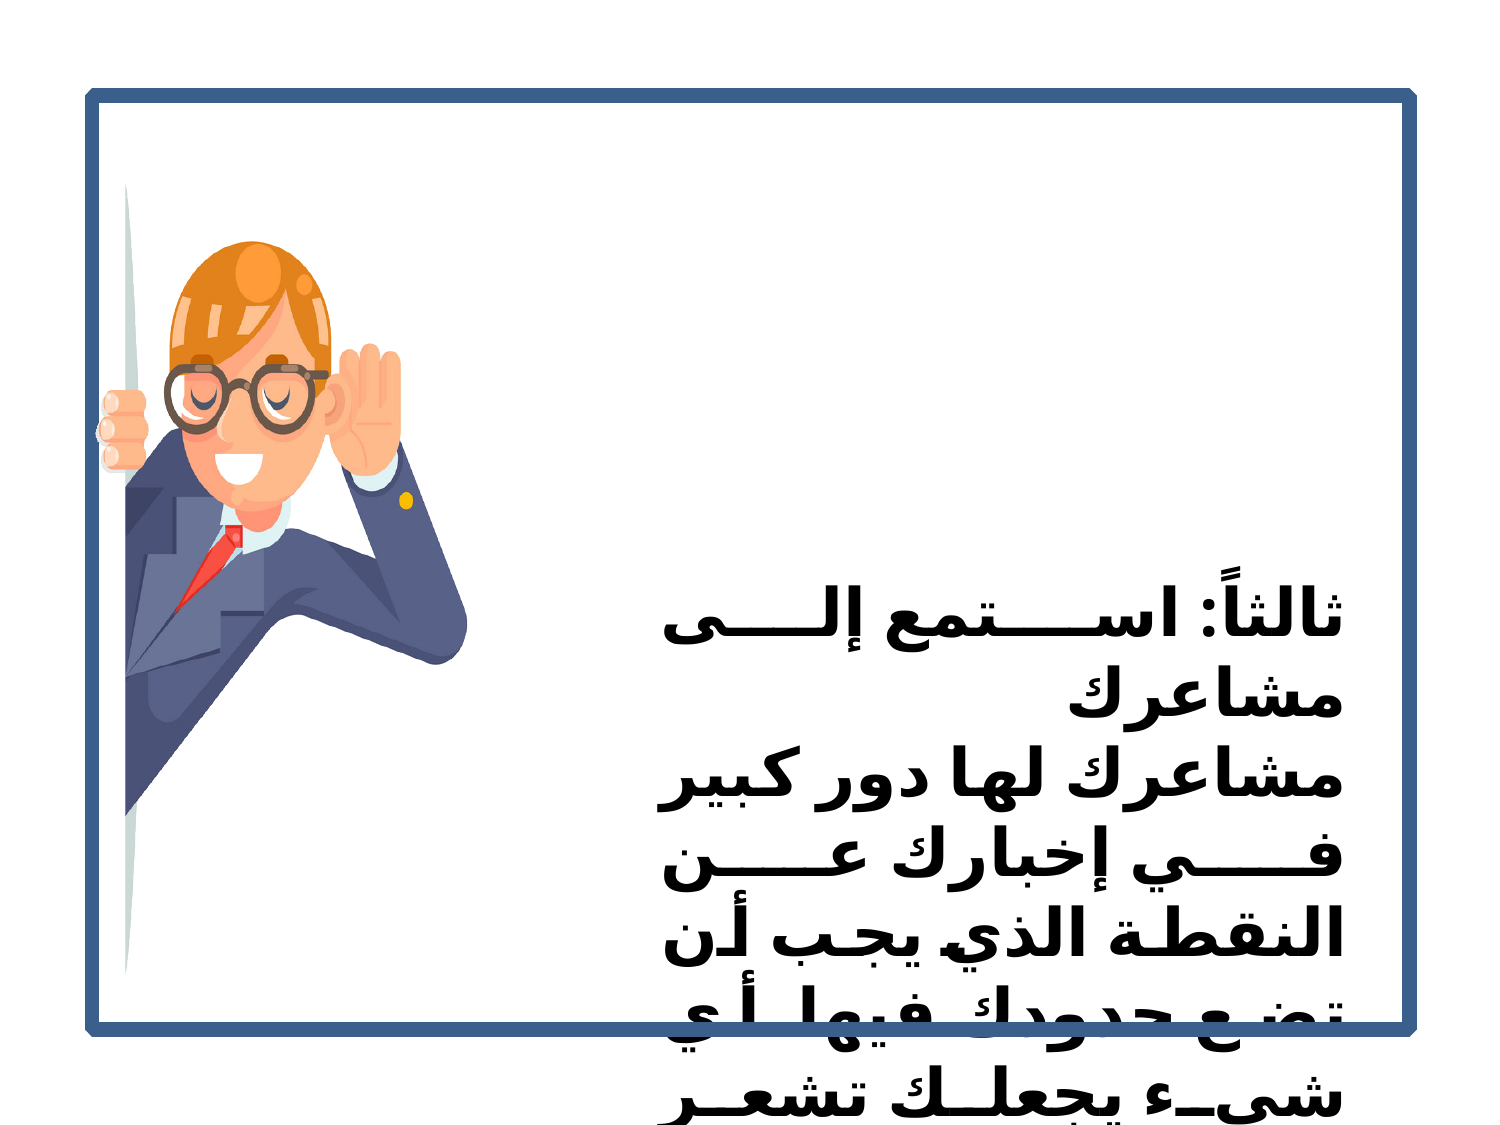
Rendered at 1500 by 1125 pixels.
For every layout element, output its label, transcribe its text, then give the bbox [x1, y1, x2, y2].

picture [4, 135, 599, 990]
text_box ثالثاً: استمع إلى مشاعرك مشاعرك لها دور كبير في إخبارك عن النقطة الذي يجب أن تضع حدودك فيها. أي شيء يجعلك تشعر بالحنق أو عدم الراحة يجب أن يكون علامة تحذيرية لك. [646, 1031, 1362, 1125]
text_box [90, 93, 1412, 1031]
